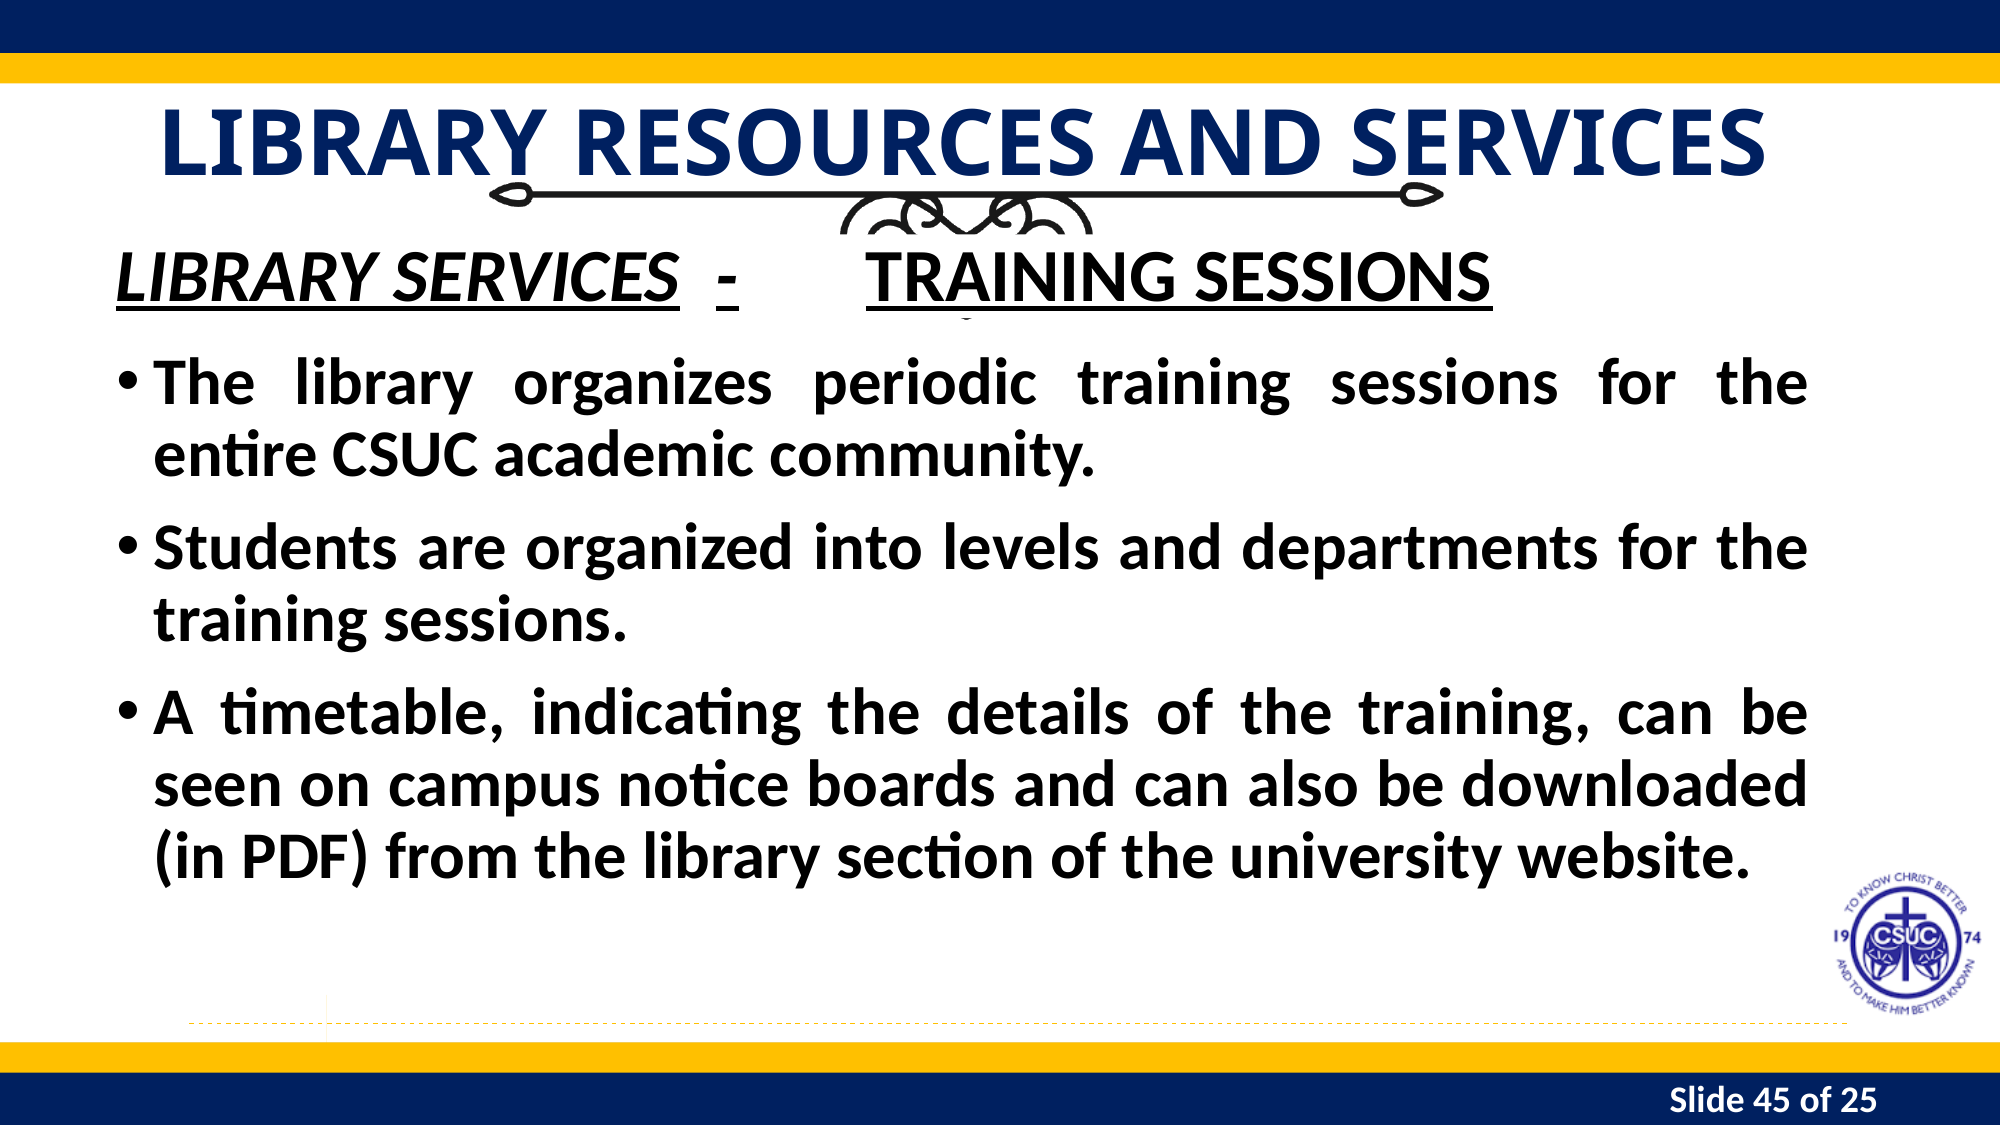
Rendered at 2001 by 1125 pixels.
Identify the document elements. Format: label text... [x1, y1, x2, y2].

picture [472, 146, 1561, 366]
list The library organizes periodic training sessions for the entire CSUC academic community. Students are organized into levels and departments for the training sessions. A timetable, indicating the details of the training, can be seen on campus notice boards and can also be downloaded (in PDF) from the library section of the university website. [101, 339, 1827, 800]
picture [1832, 862, 1986, 1024]
text_box LIBRARY SERVICES - Training Sessions [101, 218, 1806, 414]
title LIBRARY RESOURCES AND SERVICES [101, 88, 1827, 244]
text_box Slide 45 of 25 [1556, 1068, 1992, 1125]
